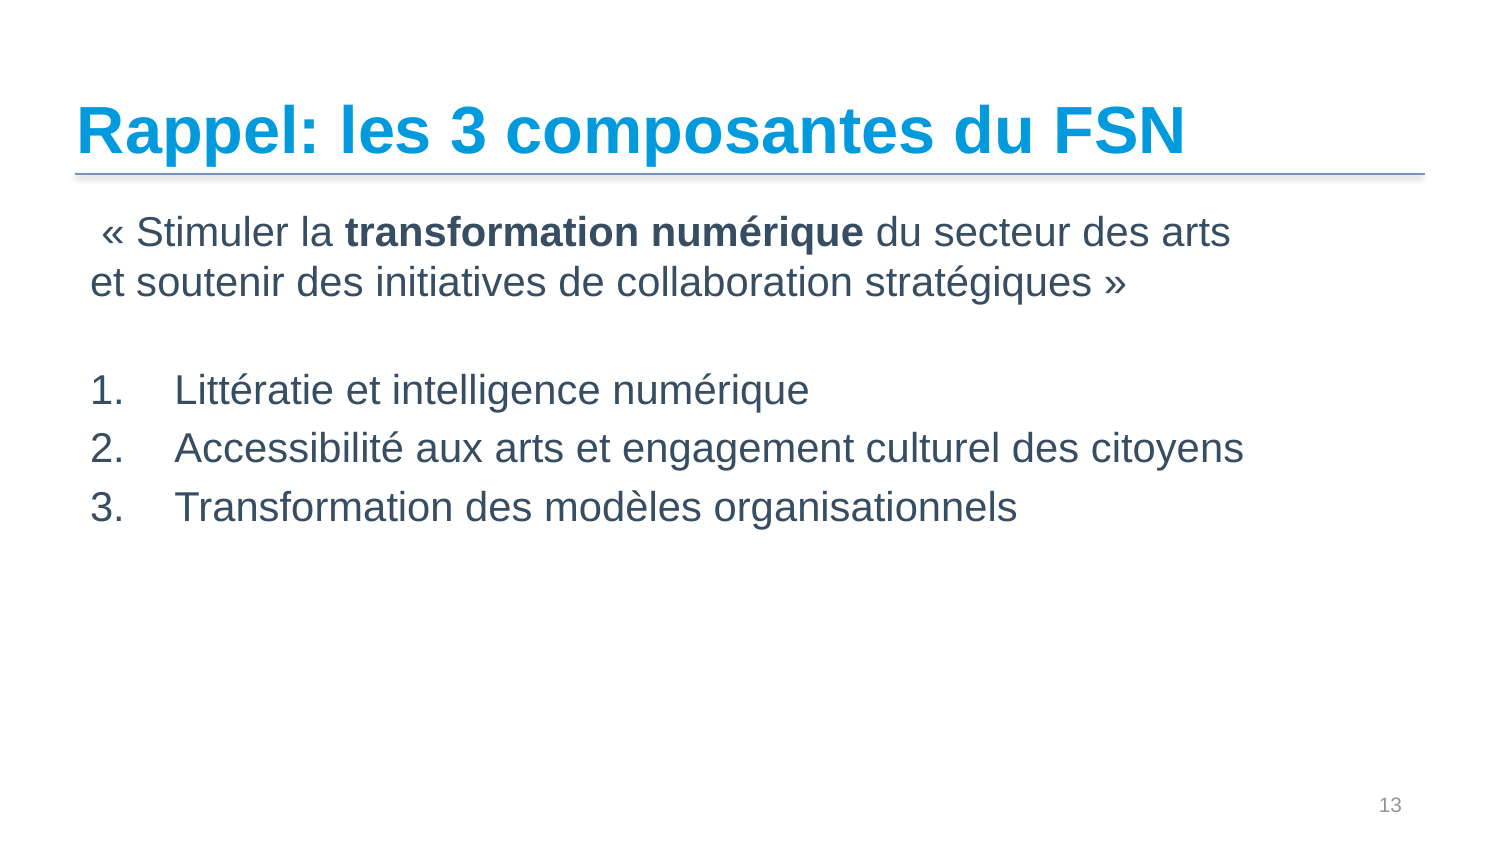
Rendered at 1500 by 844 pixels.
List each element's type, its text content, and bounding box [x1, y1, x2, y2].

slide_number 13 [1333, 782, 1423, 828]
title Rappel: les 3 composantes du FSN [61, 33, 1425, 175]
list « Stimuler la transformation numérique du secteur des arts et soutenir des initiatives de collaboration stratégiques » Littératie et intelligence numérique Accessibilité aux arts et engagement culturel des citoyens Transformation des modèles organisationnels [75, 197, 1425, 763]
